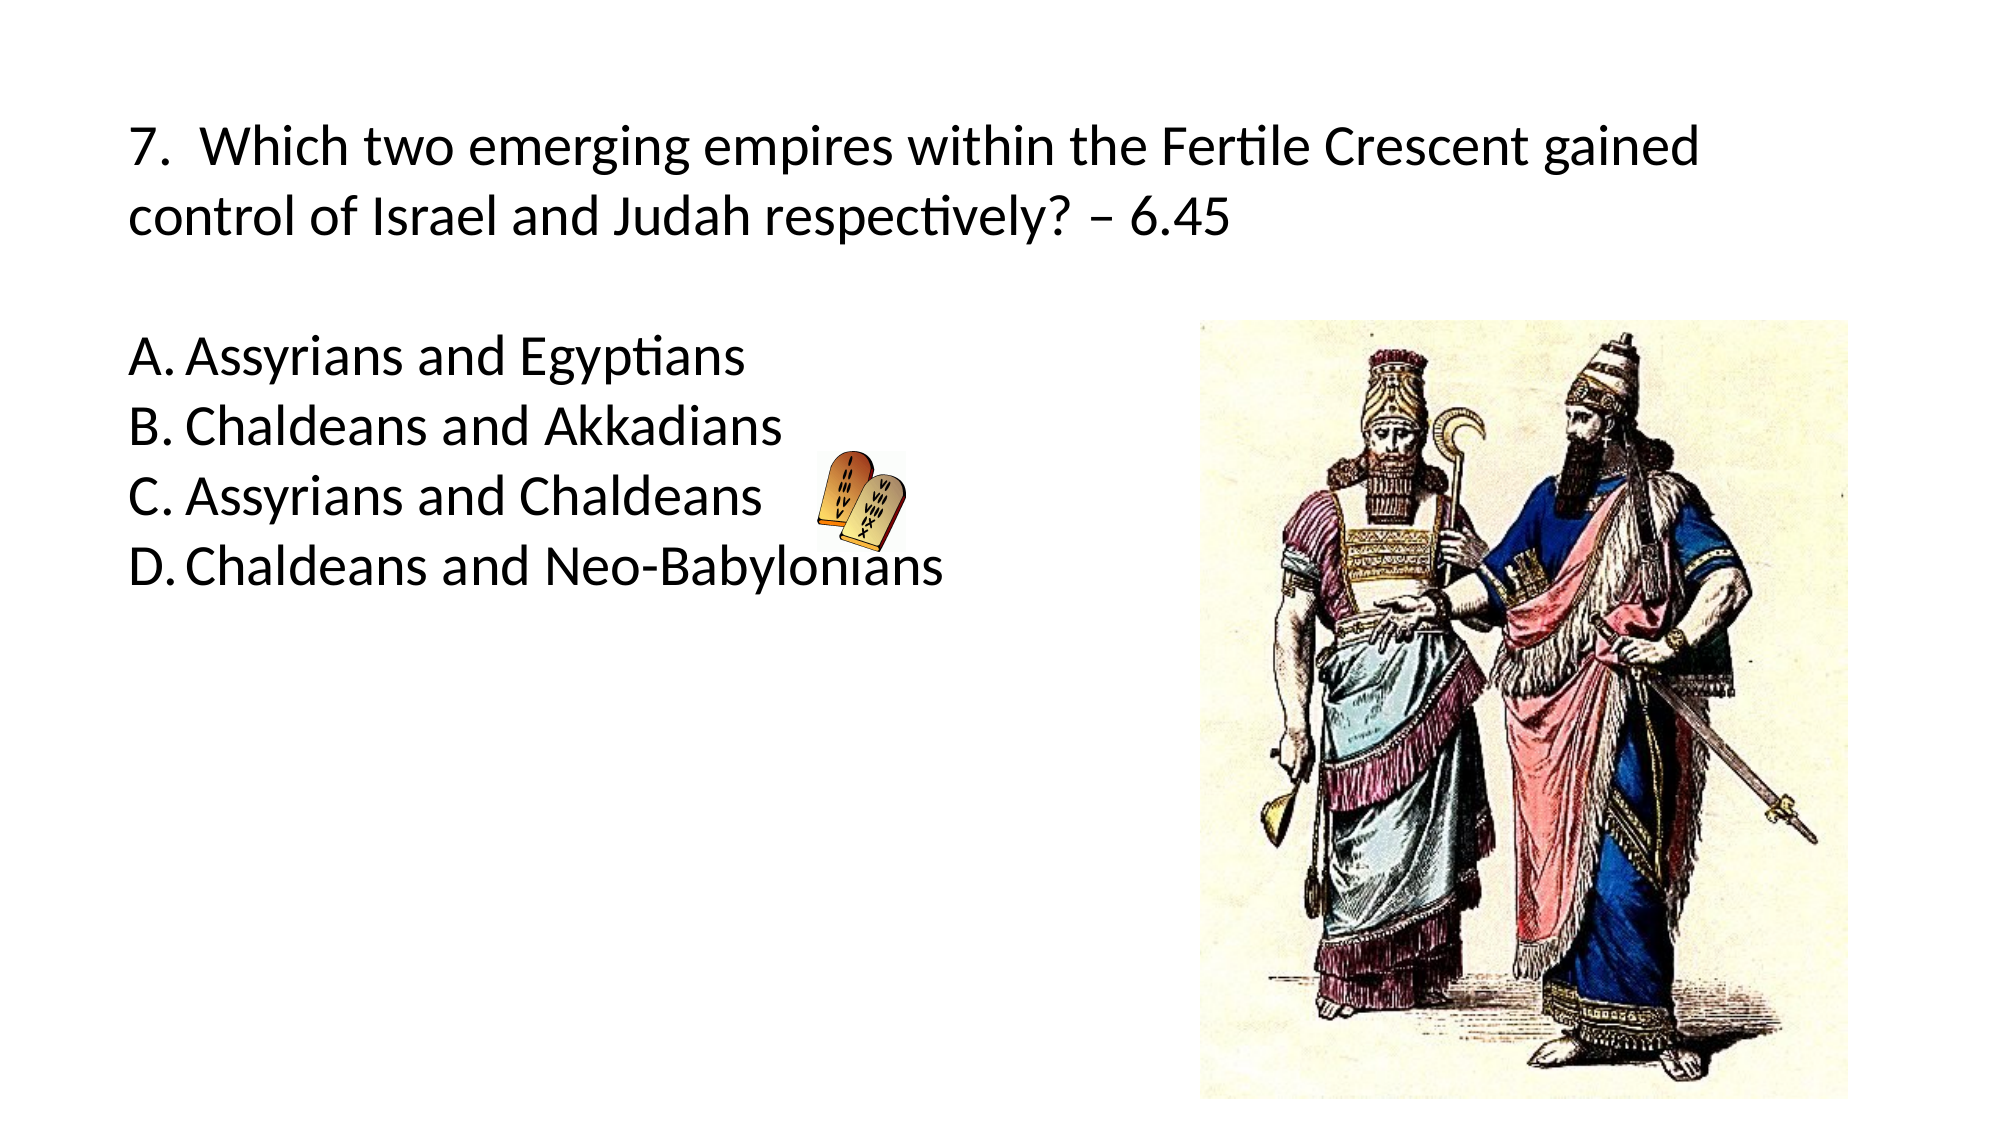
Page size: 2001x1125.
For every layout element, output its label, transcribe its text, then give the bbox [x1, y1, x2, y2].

text_box 7. Which two emerging empires within the Fertile Crescent gained control of Israel and Judah respectively? – 6.45 Assyrians and Egyptians Chaldeans and Akkadians Assyrians and Chaldeans Chaldeans and Neo-Babylonians [114, 99, 1760, 605]
picture [1200, 320, 1848, 1099]
picture [817, 451, 906, 552]
